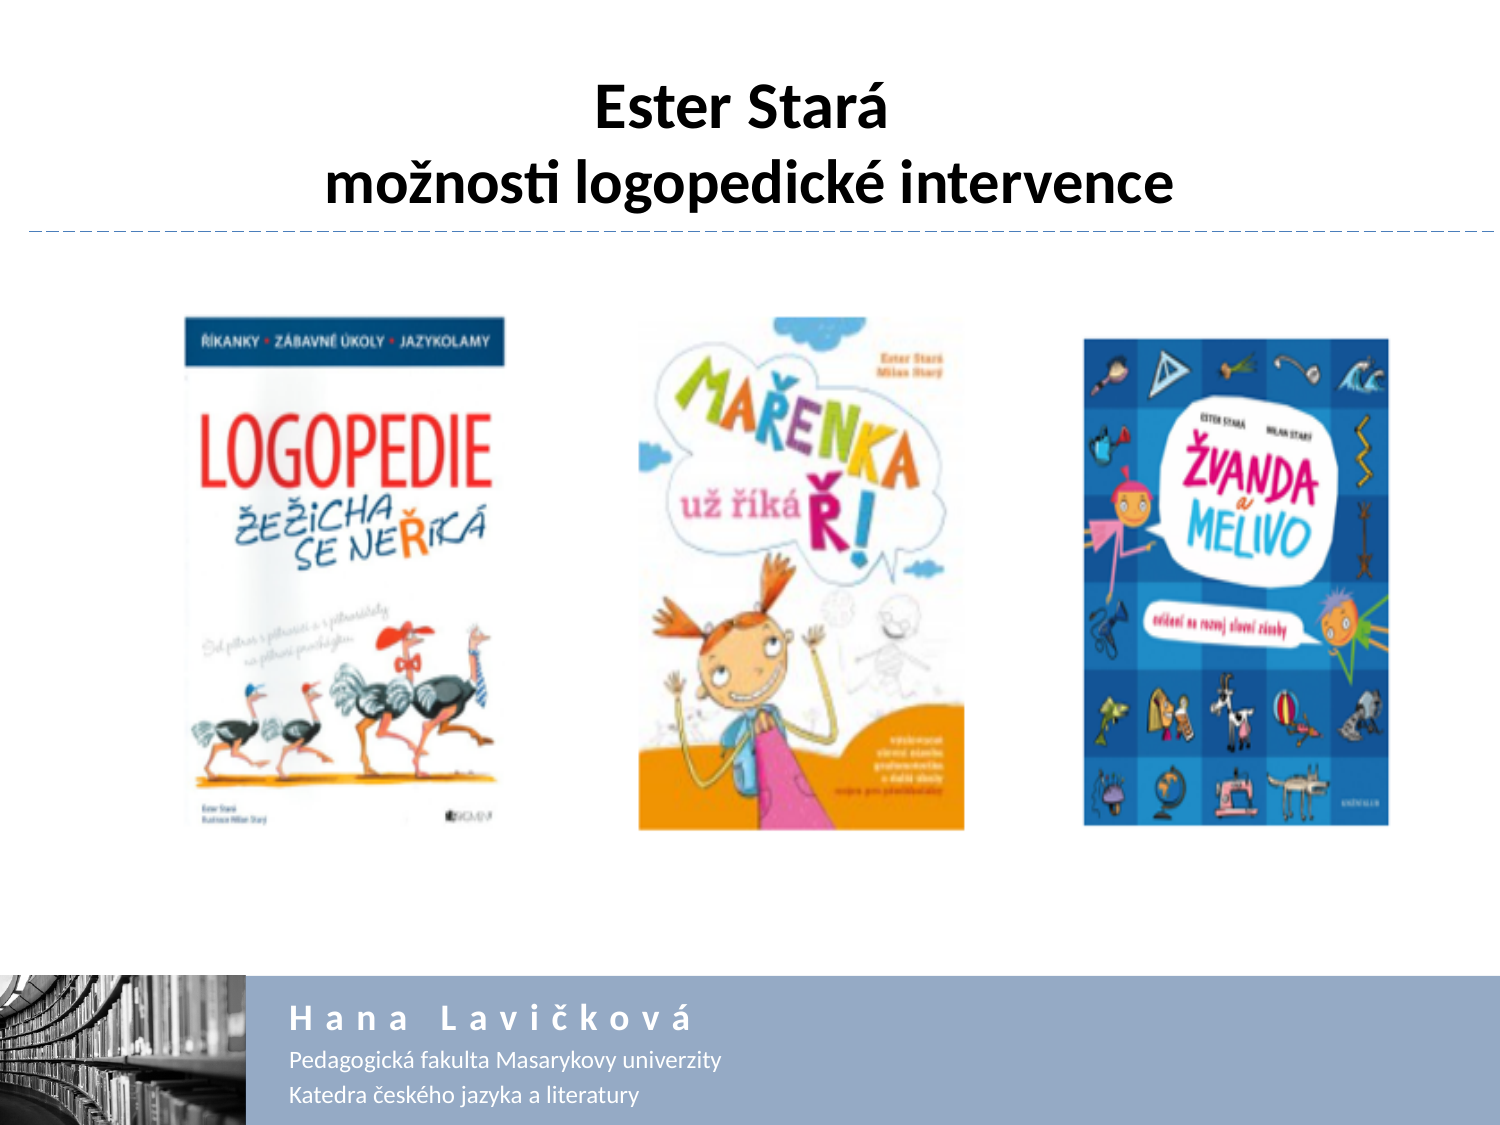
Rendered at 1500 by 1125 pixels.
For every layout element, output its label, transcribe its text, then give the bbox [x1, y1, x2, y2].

title Ester Stará možnosti logopedické intervence [75, 45, 1425, 231]
picture [0, 975, 246, 1125]
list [147, 296, 1412, 870]
text_box Hana Lavičková Pedagogická fakulta Masarykovy univerzity Katedra českého jazyka a literatury [246, 975, 1500, 1125]
